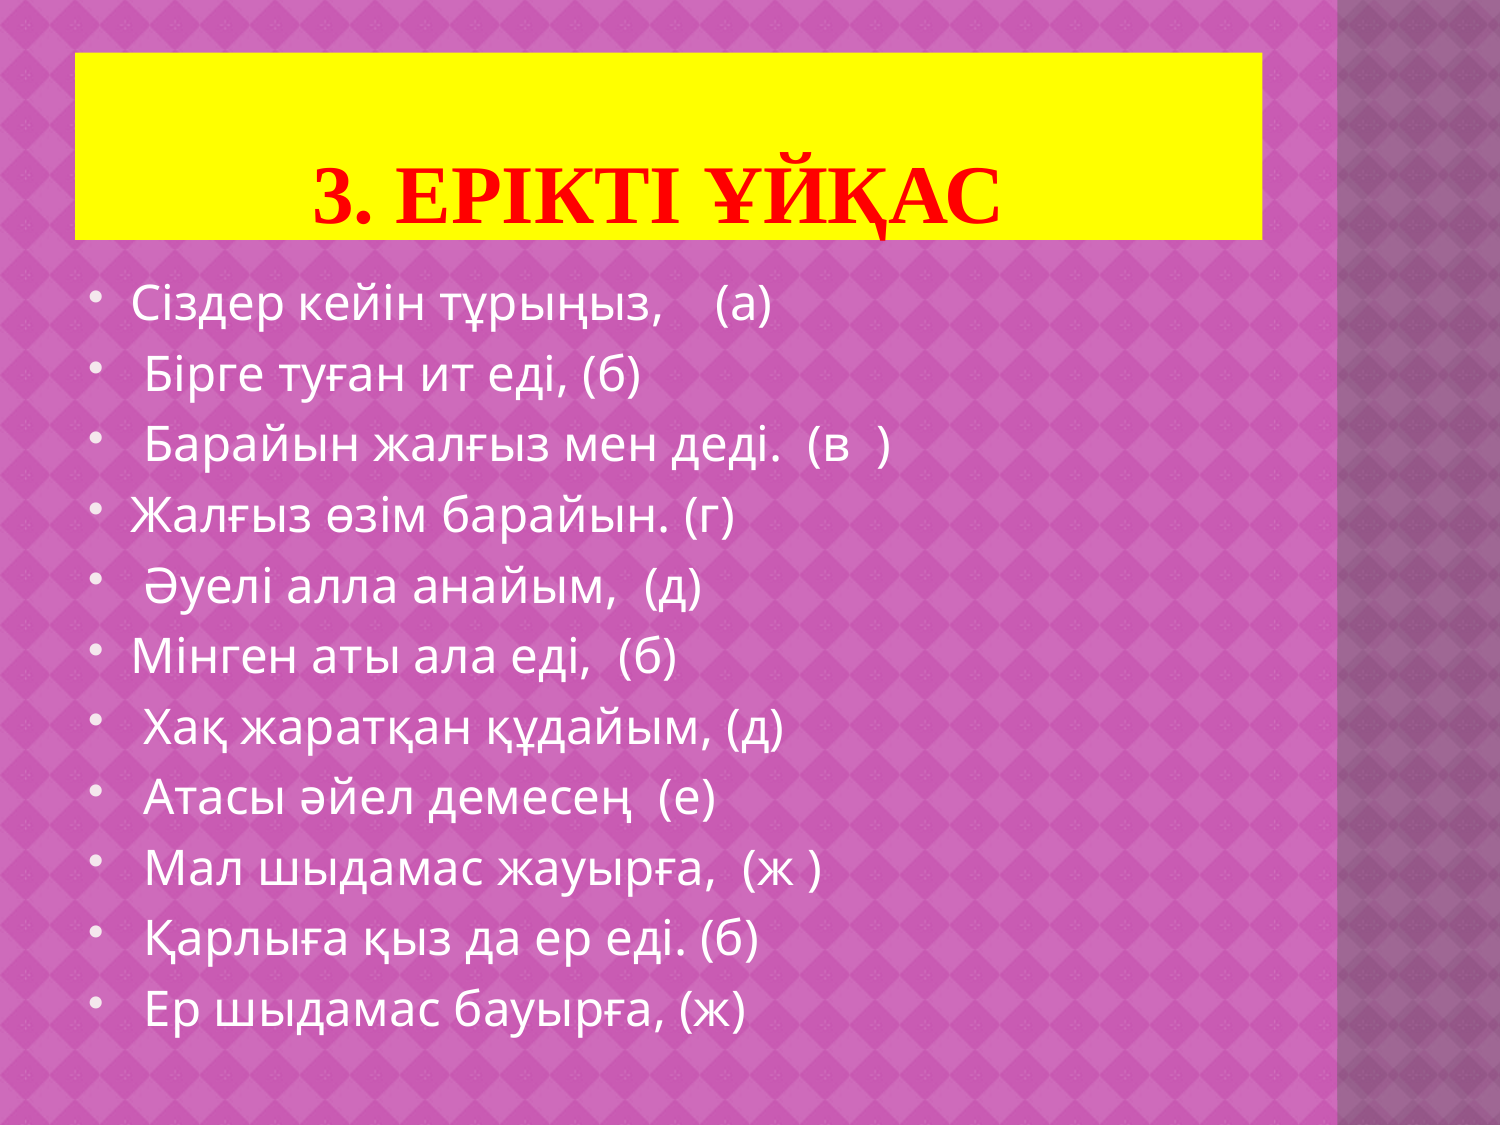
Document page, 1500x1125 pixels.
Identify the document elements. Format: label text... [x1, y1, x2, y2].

list Сіздер кейін тұрыңыз, (а) Бірге туған ит еді, (б) Барайын жалғыз мен деді. (в ) Жалғыз өзім барайын. (г) Әуелі алла анайым, (д) Мінген аты ала еді, (б) Хақ жаратқан құдайым, (д) Атасы әйел демесең (е) Мал шыдамас жауырға, (ж ) Қарлыға қыз да ер еді. (б) Ер шыдамас бауырға, (ж) [75, 264, 1263, 1059]
title 3. Ерікті ұйқас [75, 52, 1263, 240]
